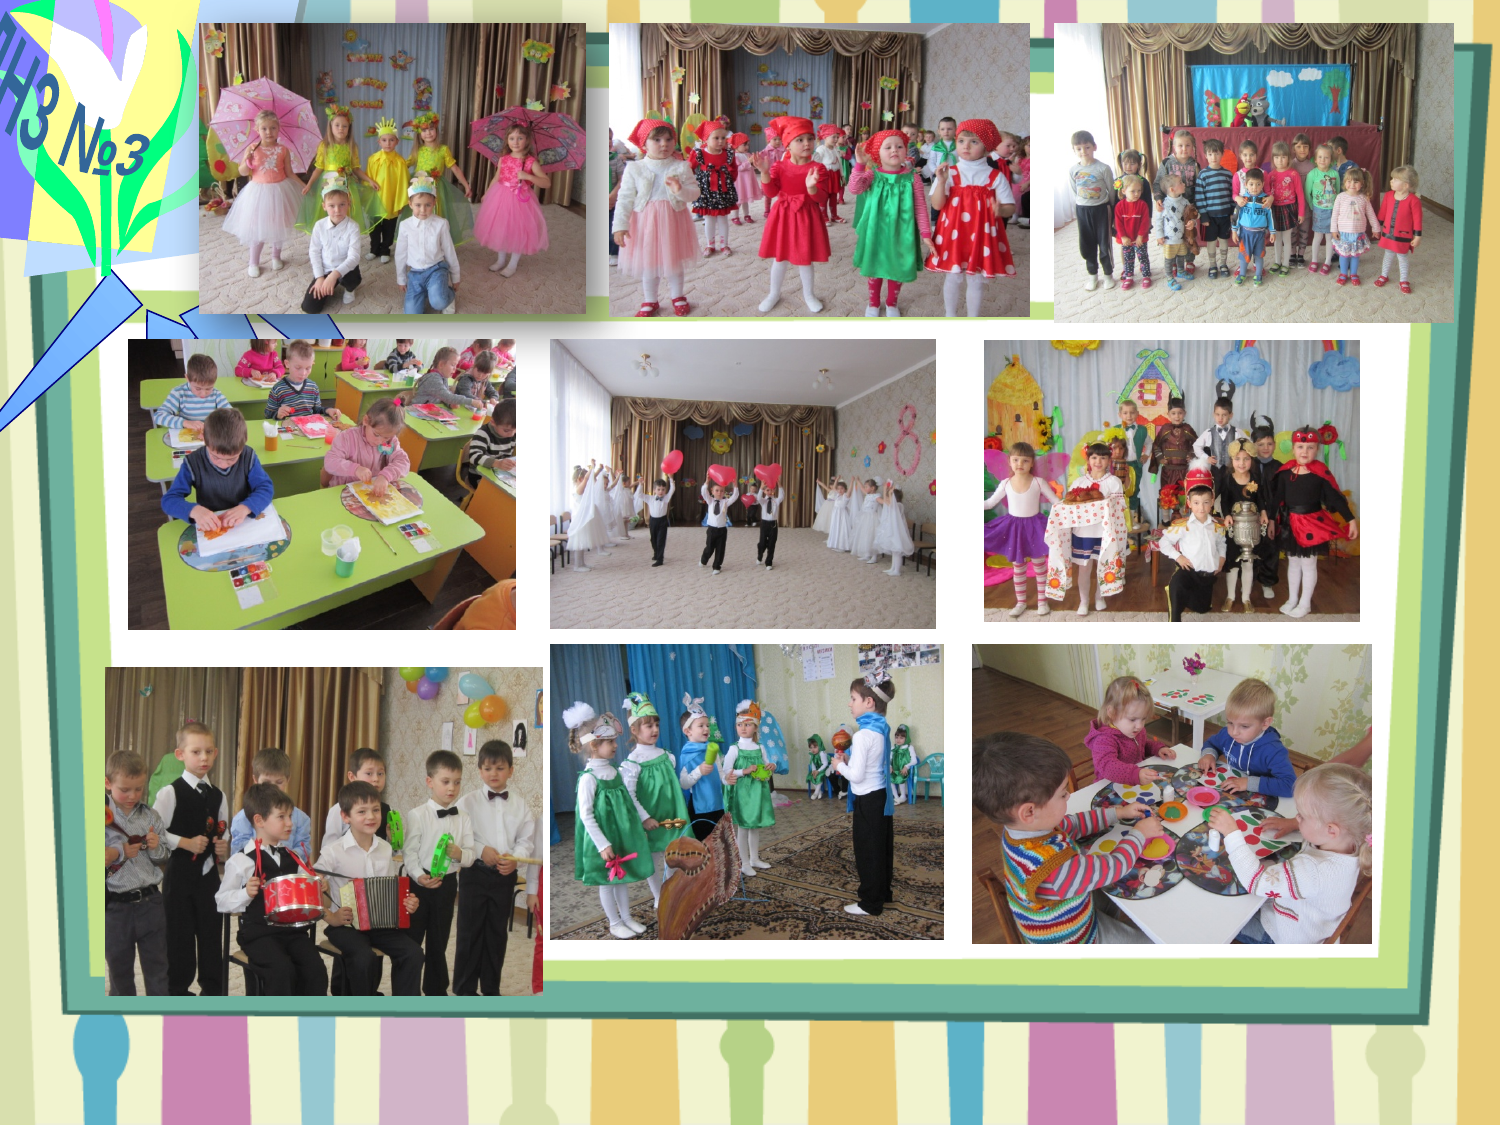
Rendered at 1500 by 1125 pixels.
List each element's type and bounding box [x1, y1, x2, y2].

text_box [146, 310, 191, 338]
text_box [179, 313, 185, 323]
text_box [0, 286, 143, 432]
picture [0, 0, 1500, 1125]
